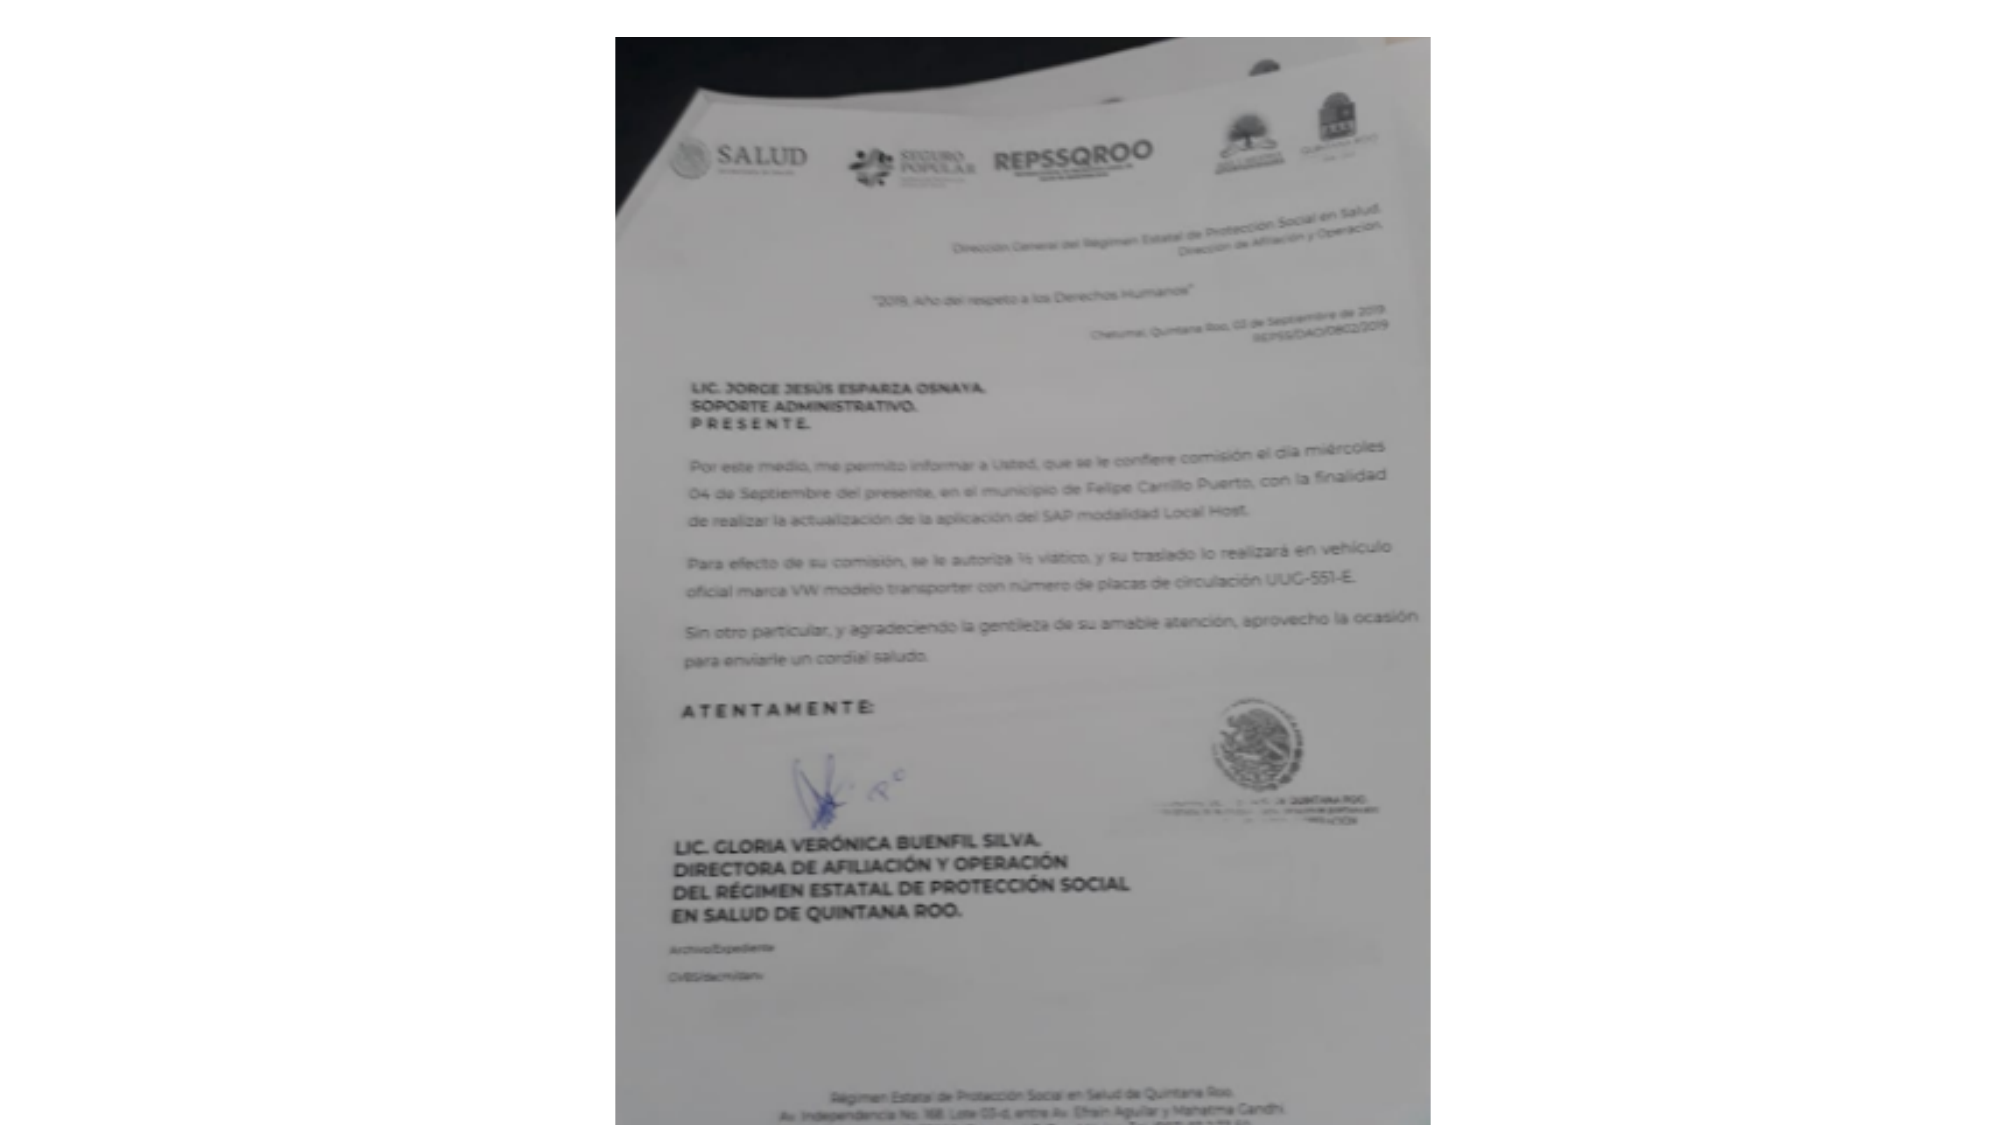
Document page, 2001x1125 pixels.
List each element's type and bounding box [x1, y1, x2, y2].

picture [615, 36, 1431, 1125]
